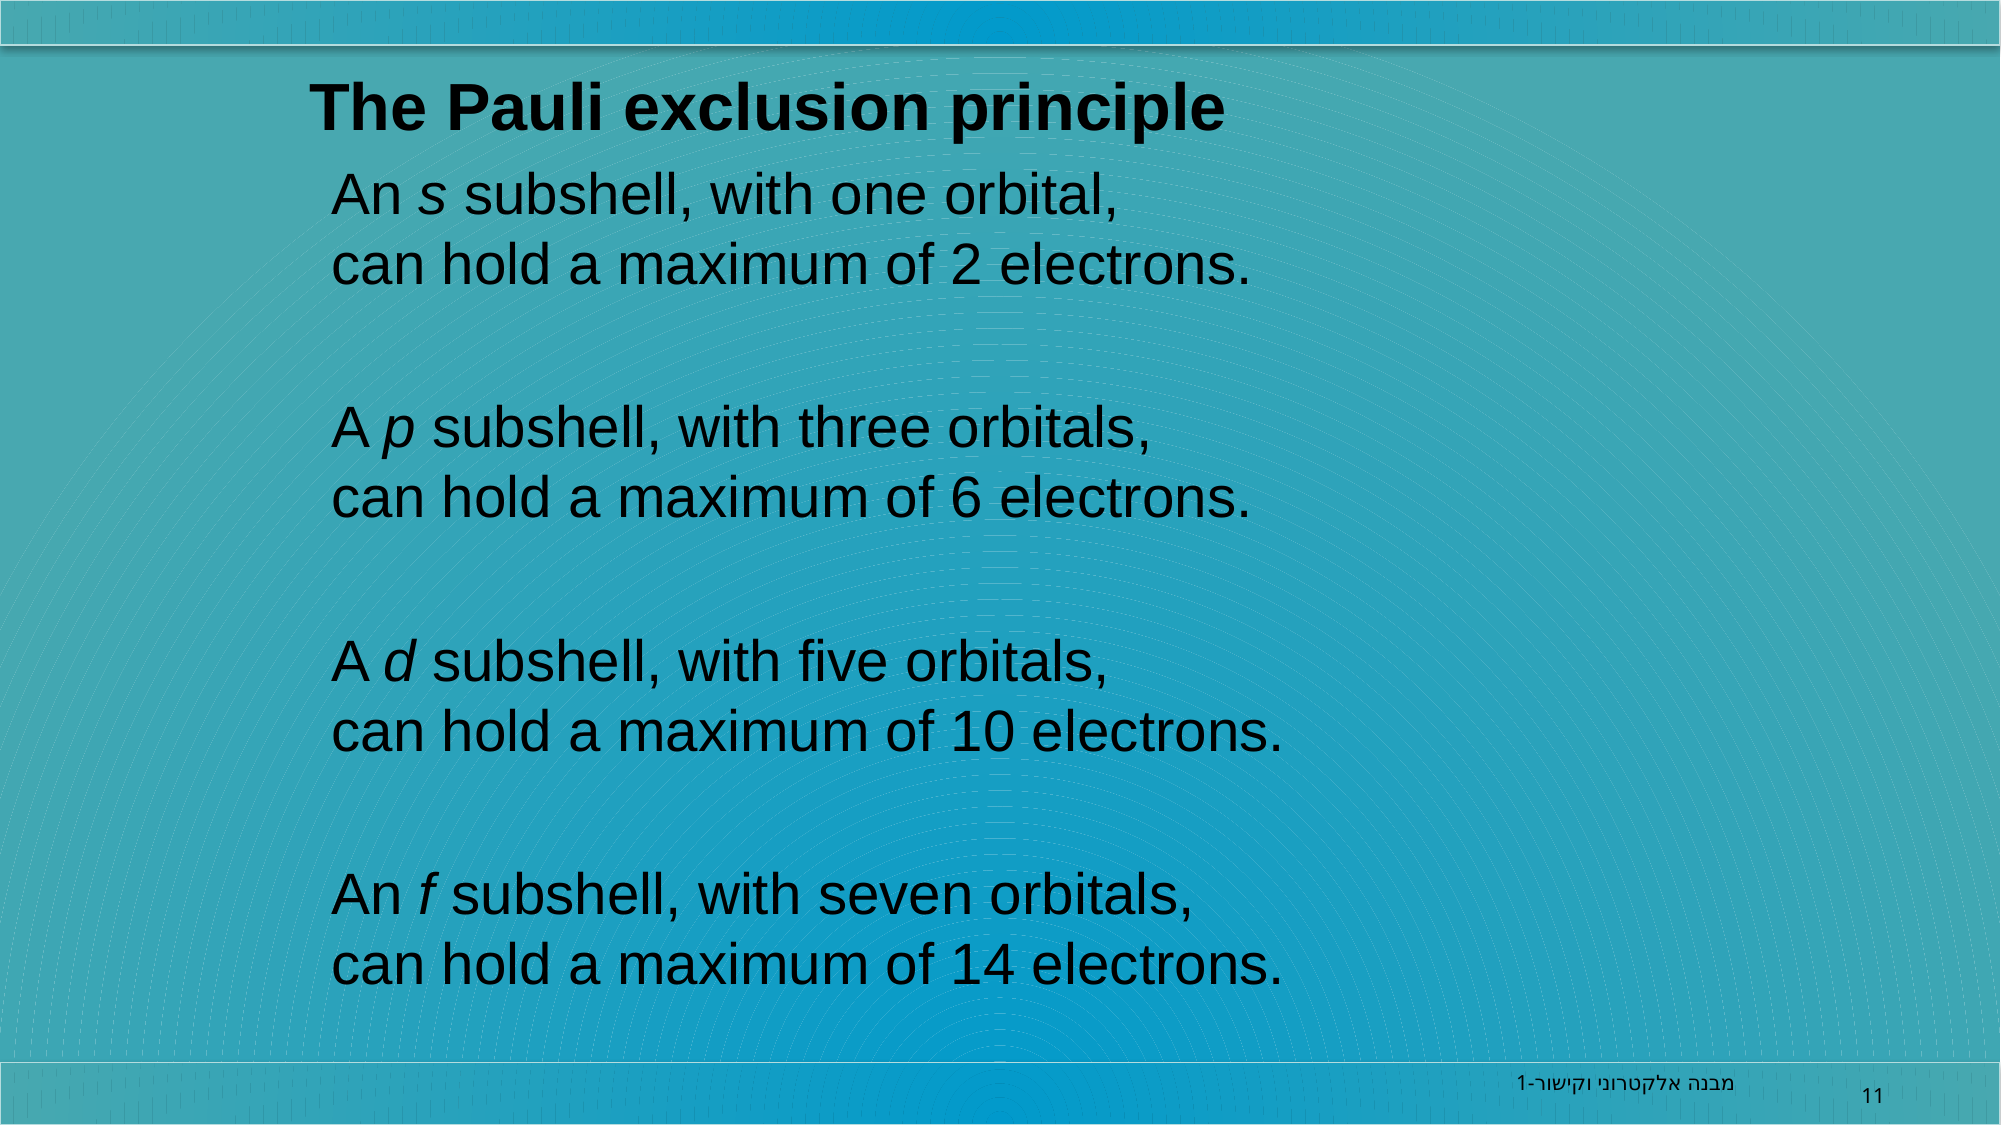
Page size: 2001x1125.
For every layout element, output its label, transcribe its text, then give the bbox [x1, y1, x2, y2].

picture [890, 974, 913, 983]
text_box An s subshell, with one orbital, can hold a maximum of 2 electrons. A p subshell, with three orbitals, can hold a maximum of 6 electrons. A d subshell, with five orbitals, can hold a maximum of 10 electrons. An f subshell, with seven orbitals, can hold a maximum of 14 electrons. [316, 148, 1667, 974]
footer מבנה אלקטרוני וקישור-1 [0, 1062, 1750, 1100]
picture [956, 974, 978, 984]
picture [1114, 974, 1135, 983]
text_box The Pauli exclusion principle [277, 56, 1243, 152]
picture [1036, 974, 1058, 983]
picture [1145, 974, 1153, 983]
picture [1179, 974, 1193, 983]
picture [1082, 974, 1104, 983]
slide_number 11 [1433, 1074, 1900, 1116]
